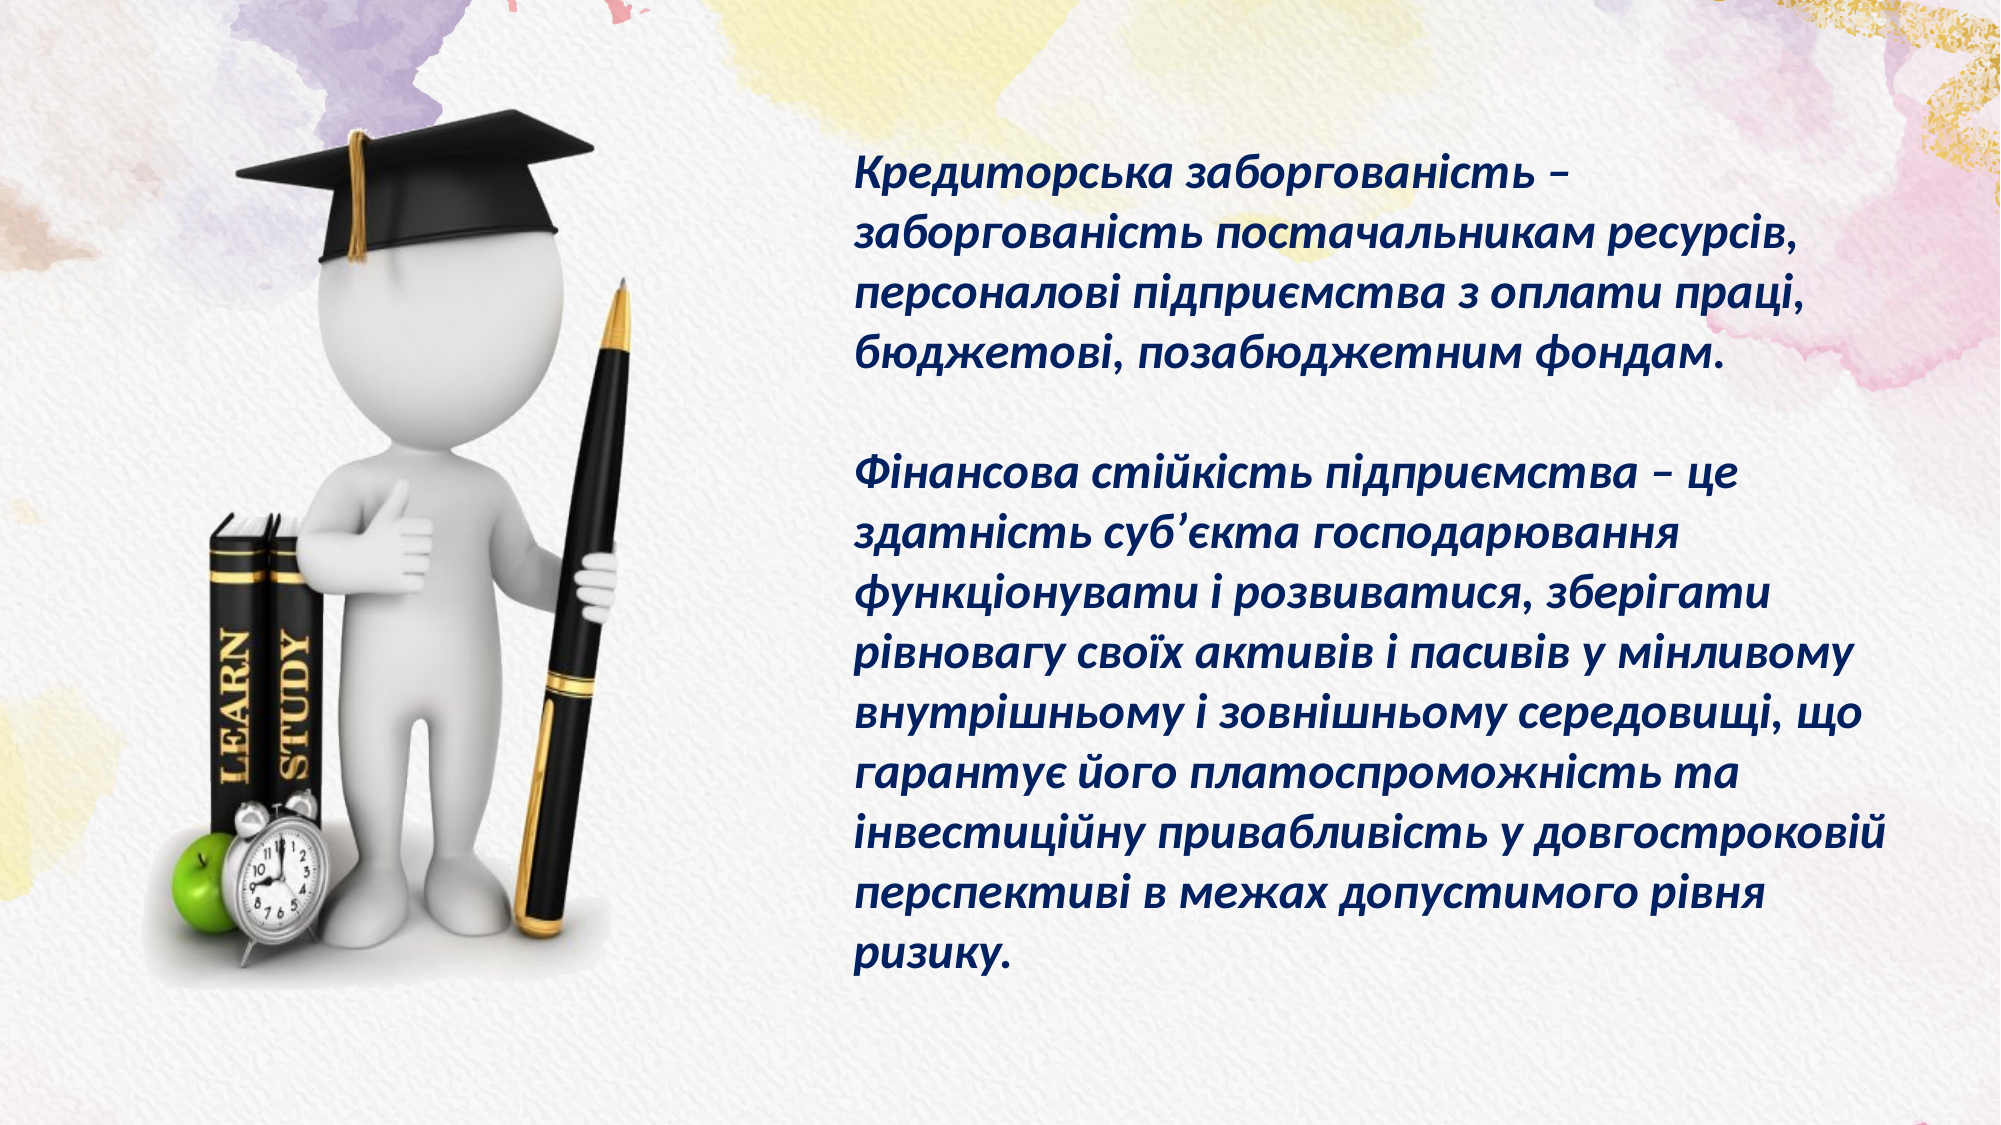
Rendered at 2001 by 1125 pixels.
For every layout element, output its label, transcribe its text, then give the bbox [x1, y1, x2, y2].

text_box Кредиторська заборгованість – заборгованість постачальникам ресурсів, персоналові підприємства з оплати праці, бюджетові, позабюджетним фондам. Фінансова стійкість підприємства – це здатність суб’єкта господарювання функціонувати і розвиватися, зберігати рівновагу своїх активів і пасивів у мінливому внутрішньому і зовнішньому середовищі, що гарантує його платоспроможність та інвестиційну привабливість у довгостроковій перспективі в межах допустимого рівня ризику. [838, 130, 1909, 986]
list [95, 55, 694, 1070]
picture [0, 0, 2000, 1125]
